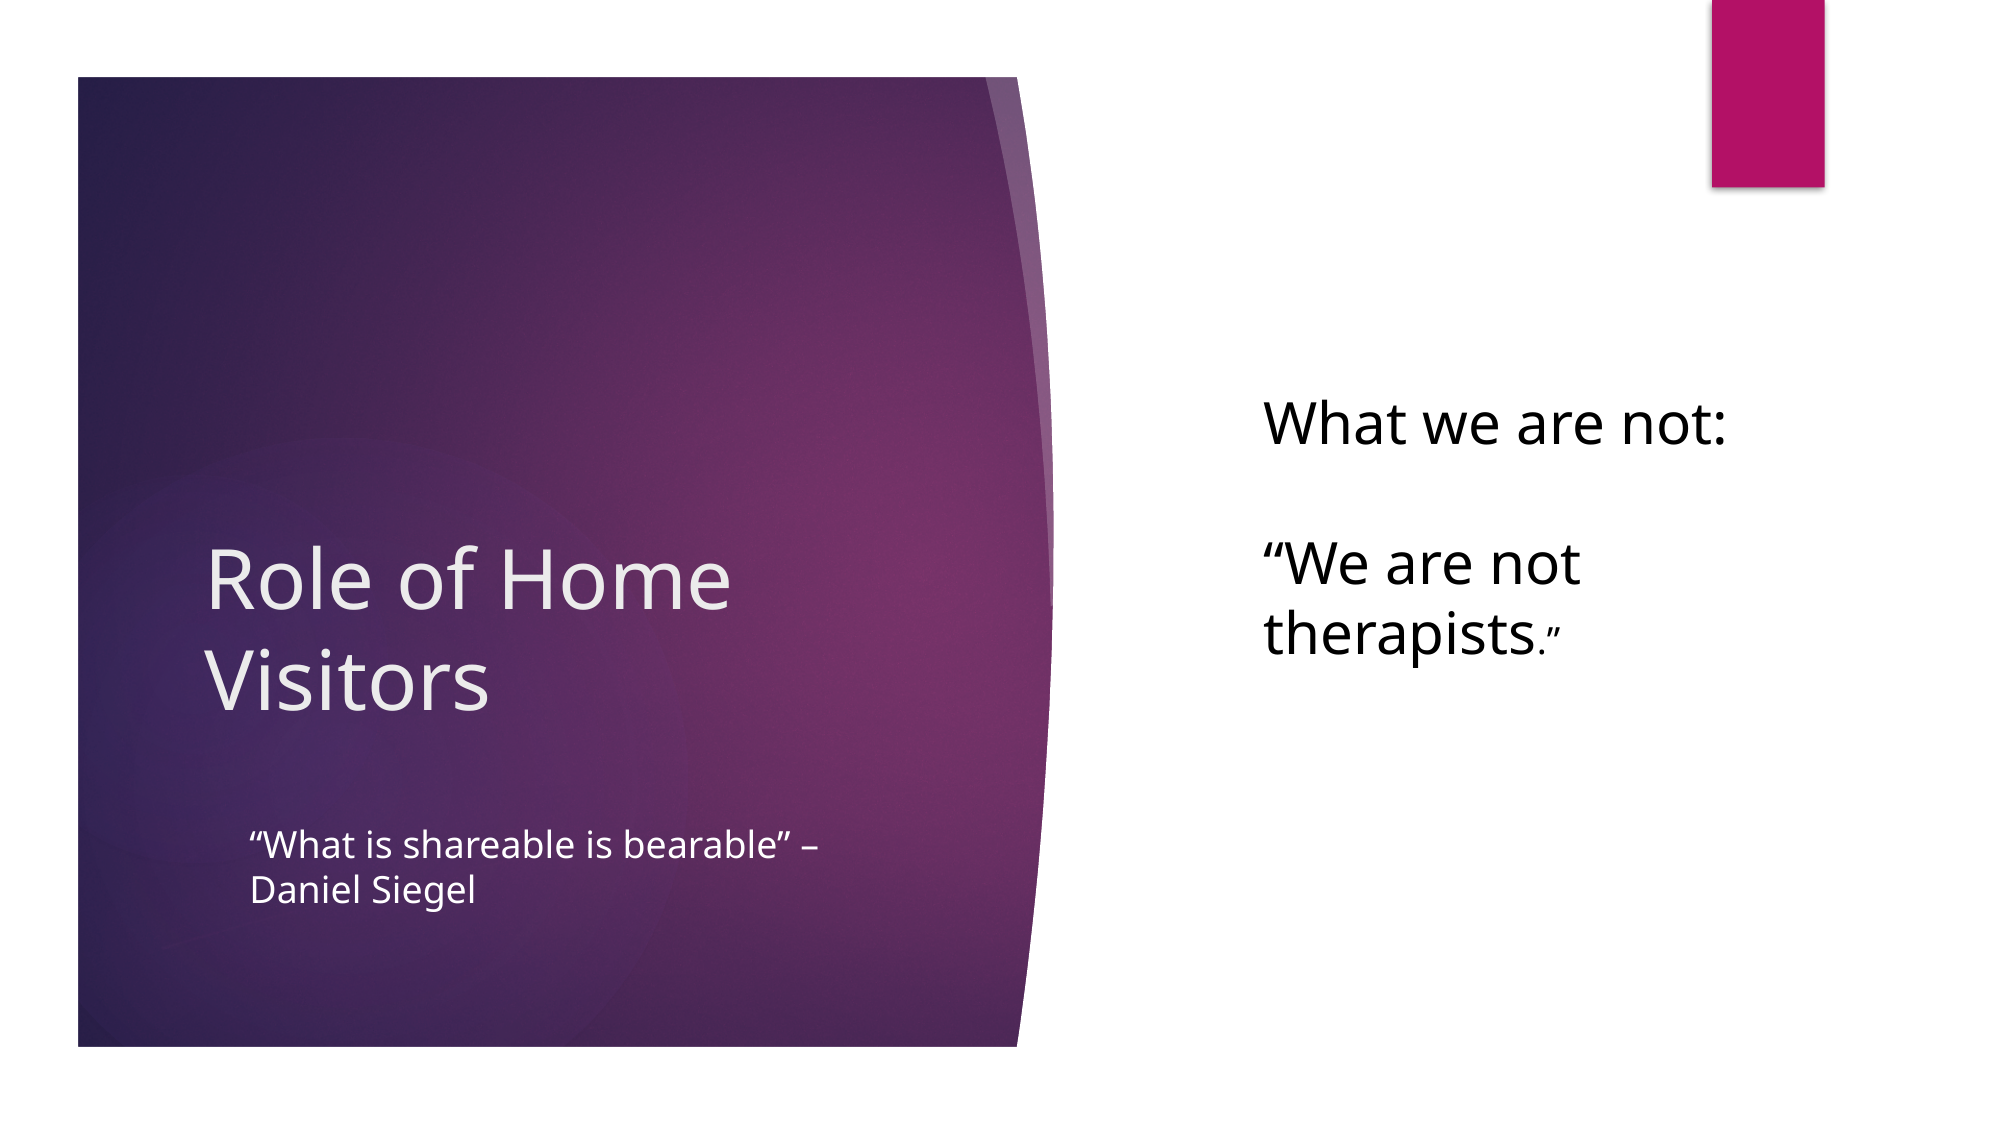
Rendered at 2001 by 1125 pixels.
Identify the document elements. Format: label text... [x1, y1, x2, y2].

title Role of Home Visitors [189, 439, 904, 814]
text_box What we are not: “We are not therapists.” [1248, 378, 1811, 674]
text_box “What is shareable is bearable” – Daniel Siegel [234, 813, 858, 919]
